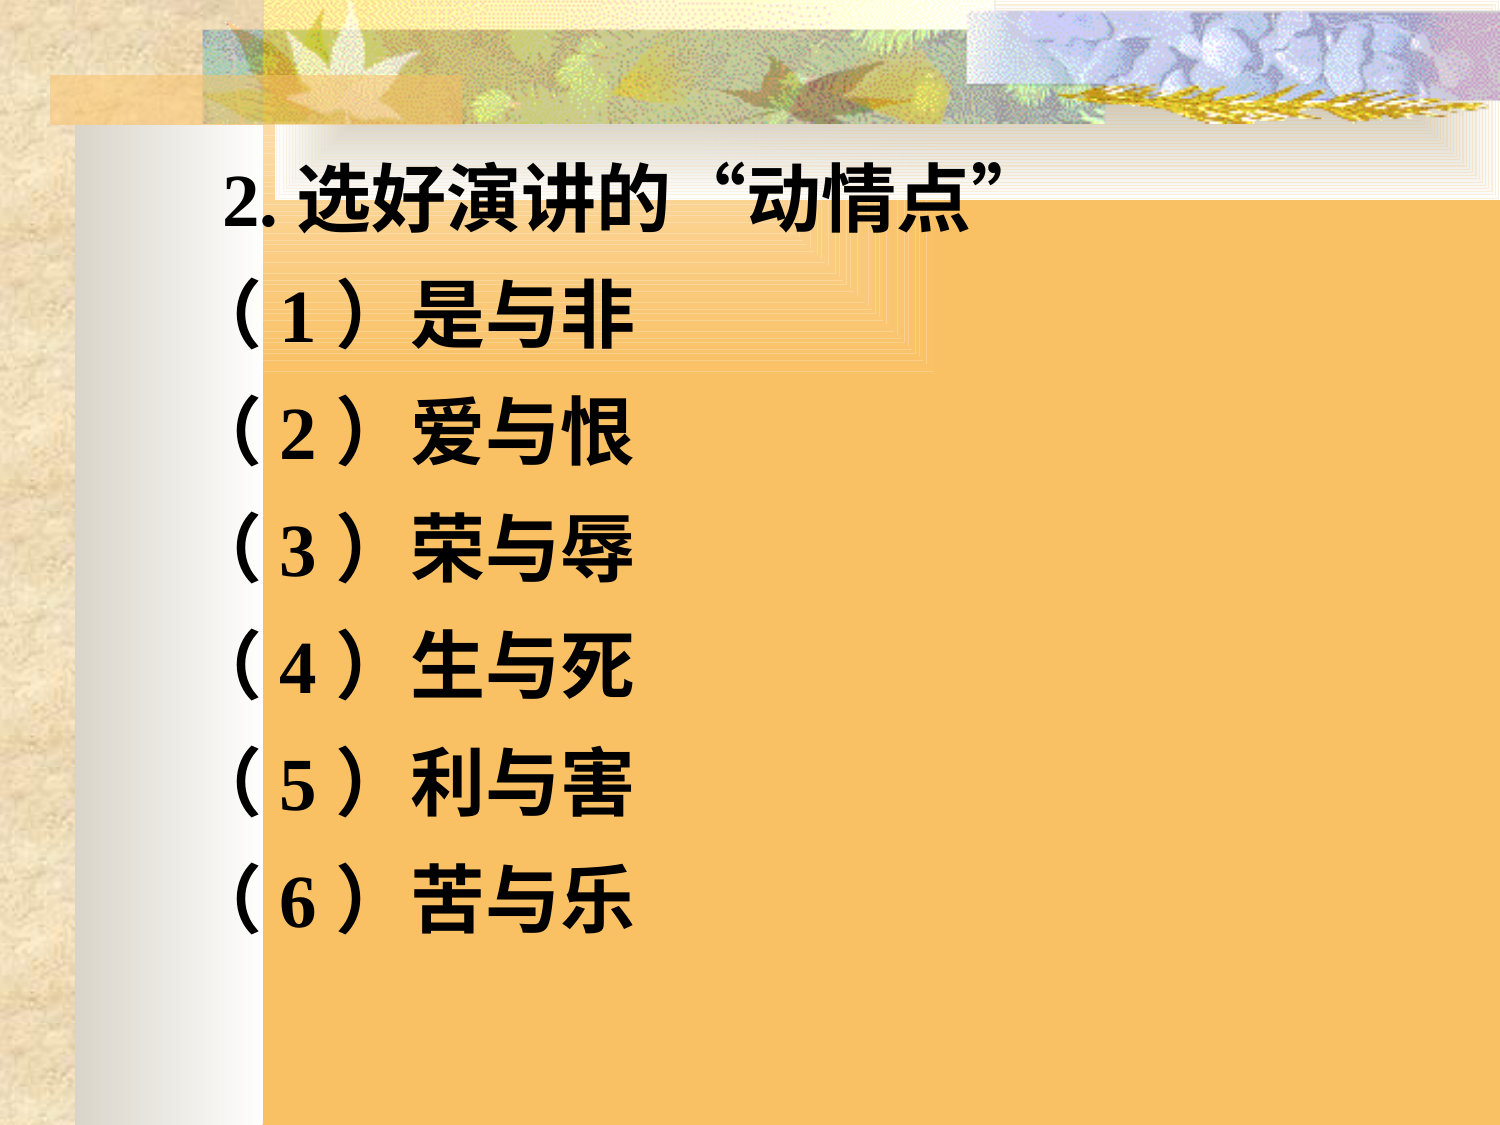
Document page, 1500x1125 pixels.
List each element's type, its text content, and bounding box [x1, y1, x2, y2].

picture [0, 0, 1500, 1125]
text_box 2.选好演讲的“动情点” （1）是与非 （2）爱与恨 （3）荣与辱 （4）生与死 （5）利与害 （6）苦与乐 [120, 116, 1455, 951]
